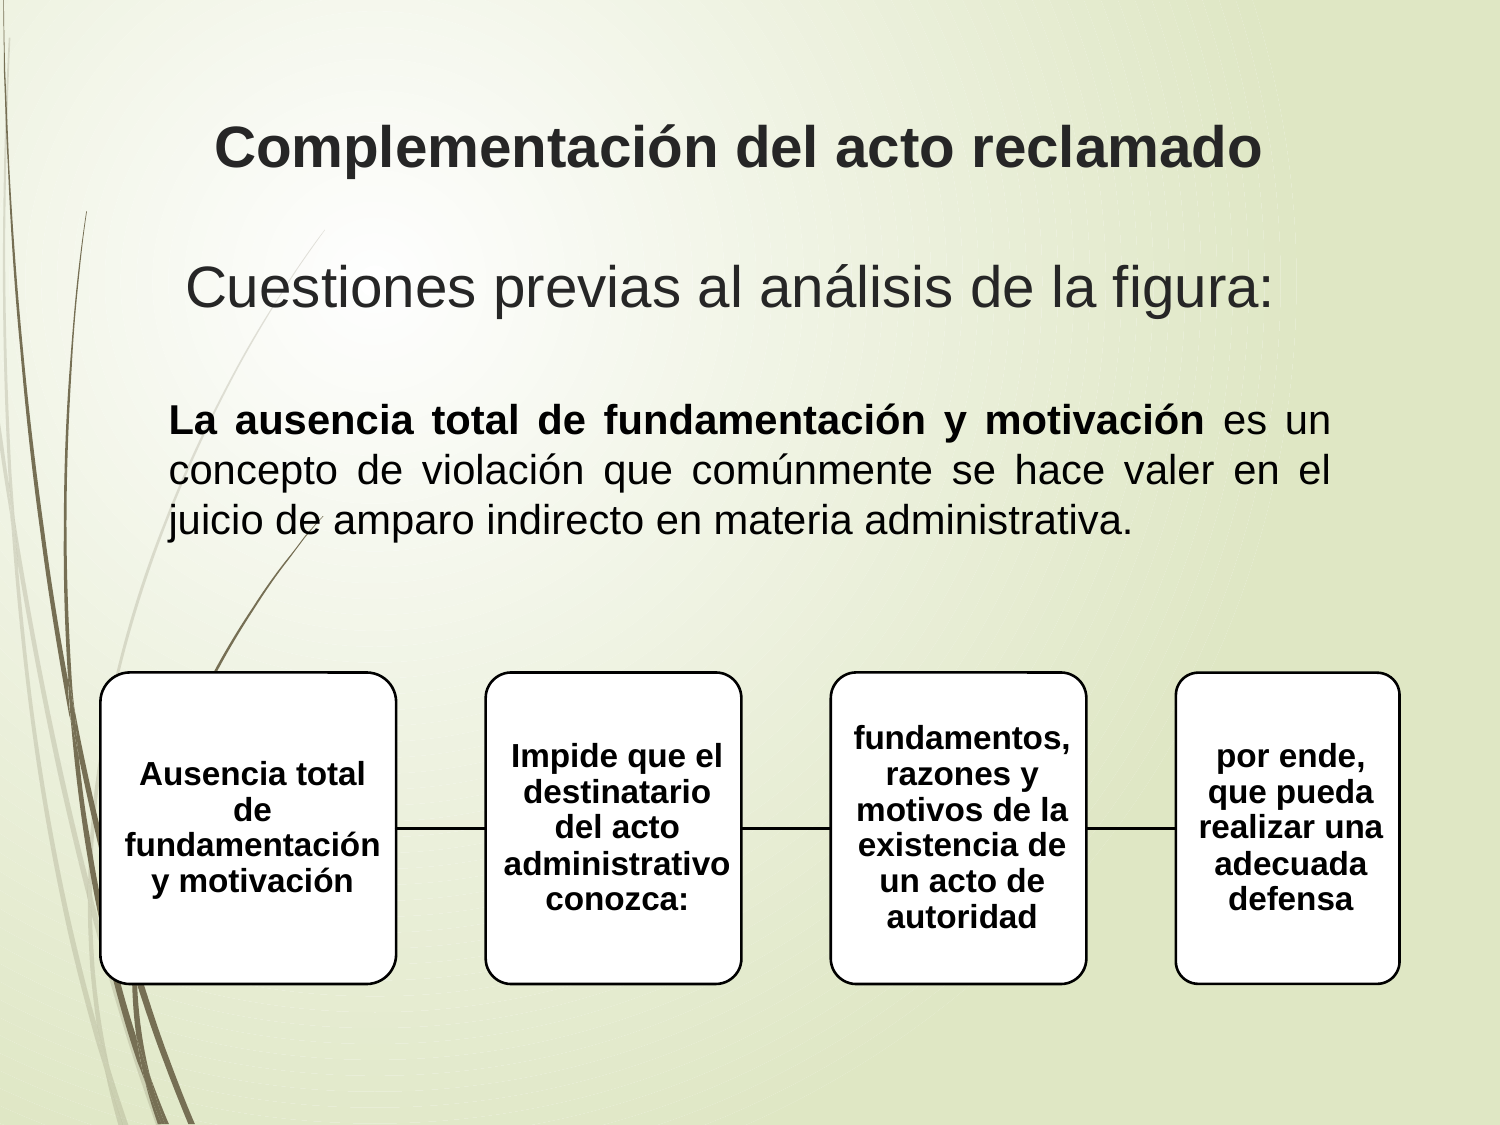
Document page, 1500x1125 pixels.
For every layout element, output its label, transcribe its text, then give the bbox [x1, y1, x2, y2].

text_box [100, 668, 1400, 988]
title Complementación del acto reclamado Cuestiones previas al análisis de la figura: [53, 101, 1425, 220]
list La ausencia total de fundamentación y motivación es un concepto de violación que comúnmente se hace valer en el juicio de amparo indirecto en materia administrativa. [153, 385, 1347, 610]
